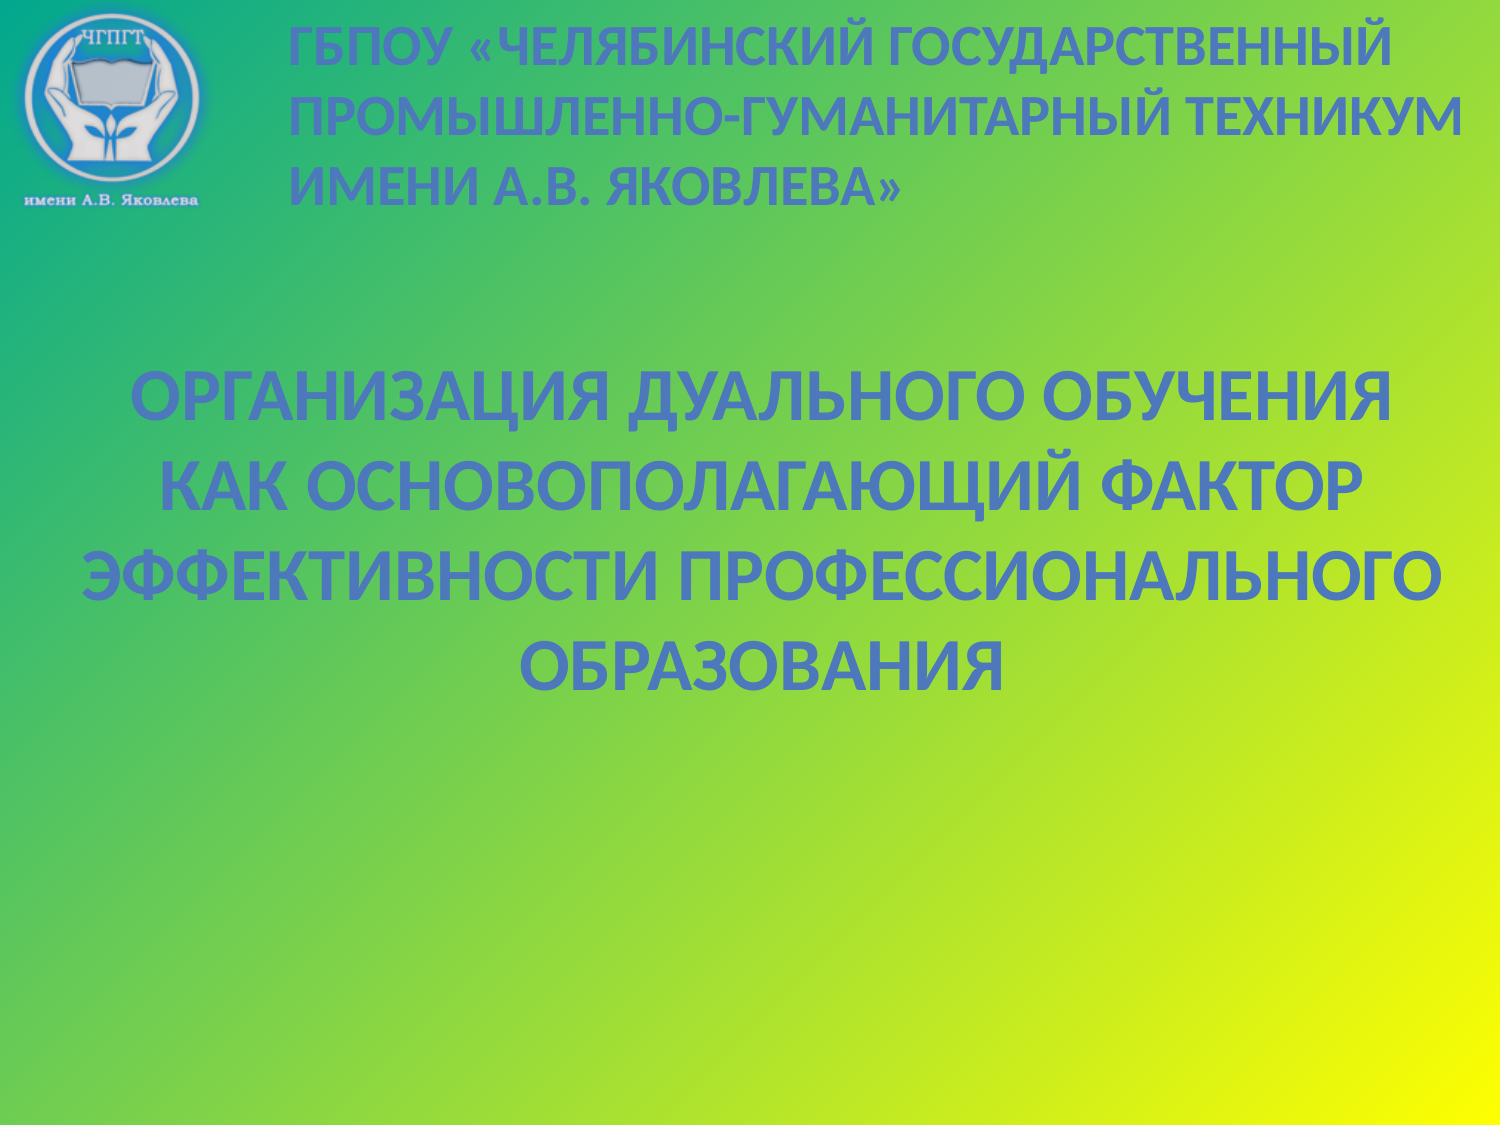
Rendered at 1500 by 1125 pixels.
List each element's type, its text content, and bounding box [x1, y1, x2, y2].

title организация дуального обучения как основополагающий фактор эффективности профессионального образования [62, 336, 1463, 715]
picture [0, 0, 219, 215]
text_box ГБПОУ «Челябинский государственный промышленно-гуманитарный техникум Имени А.В. Яковлева» [273, 0, 1494, 225]
